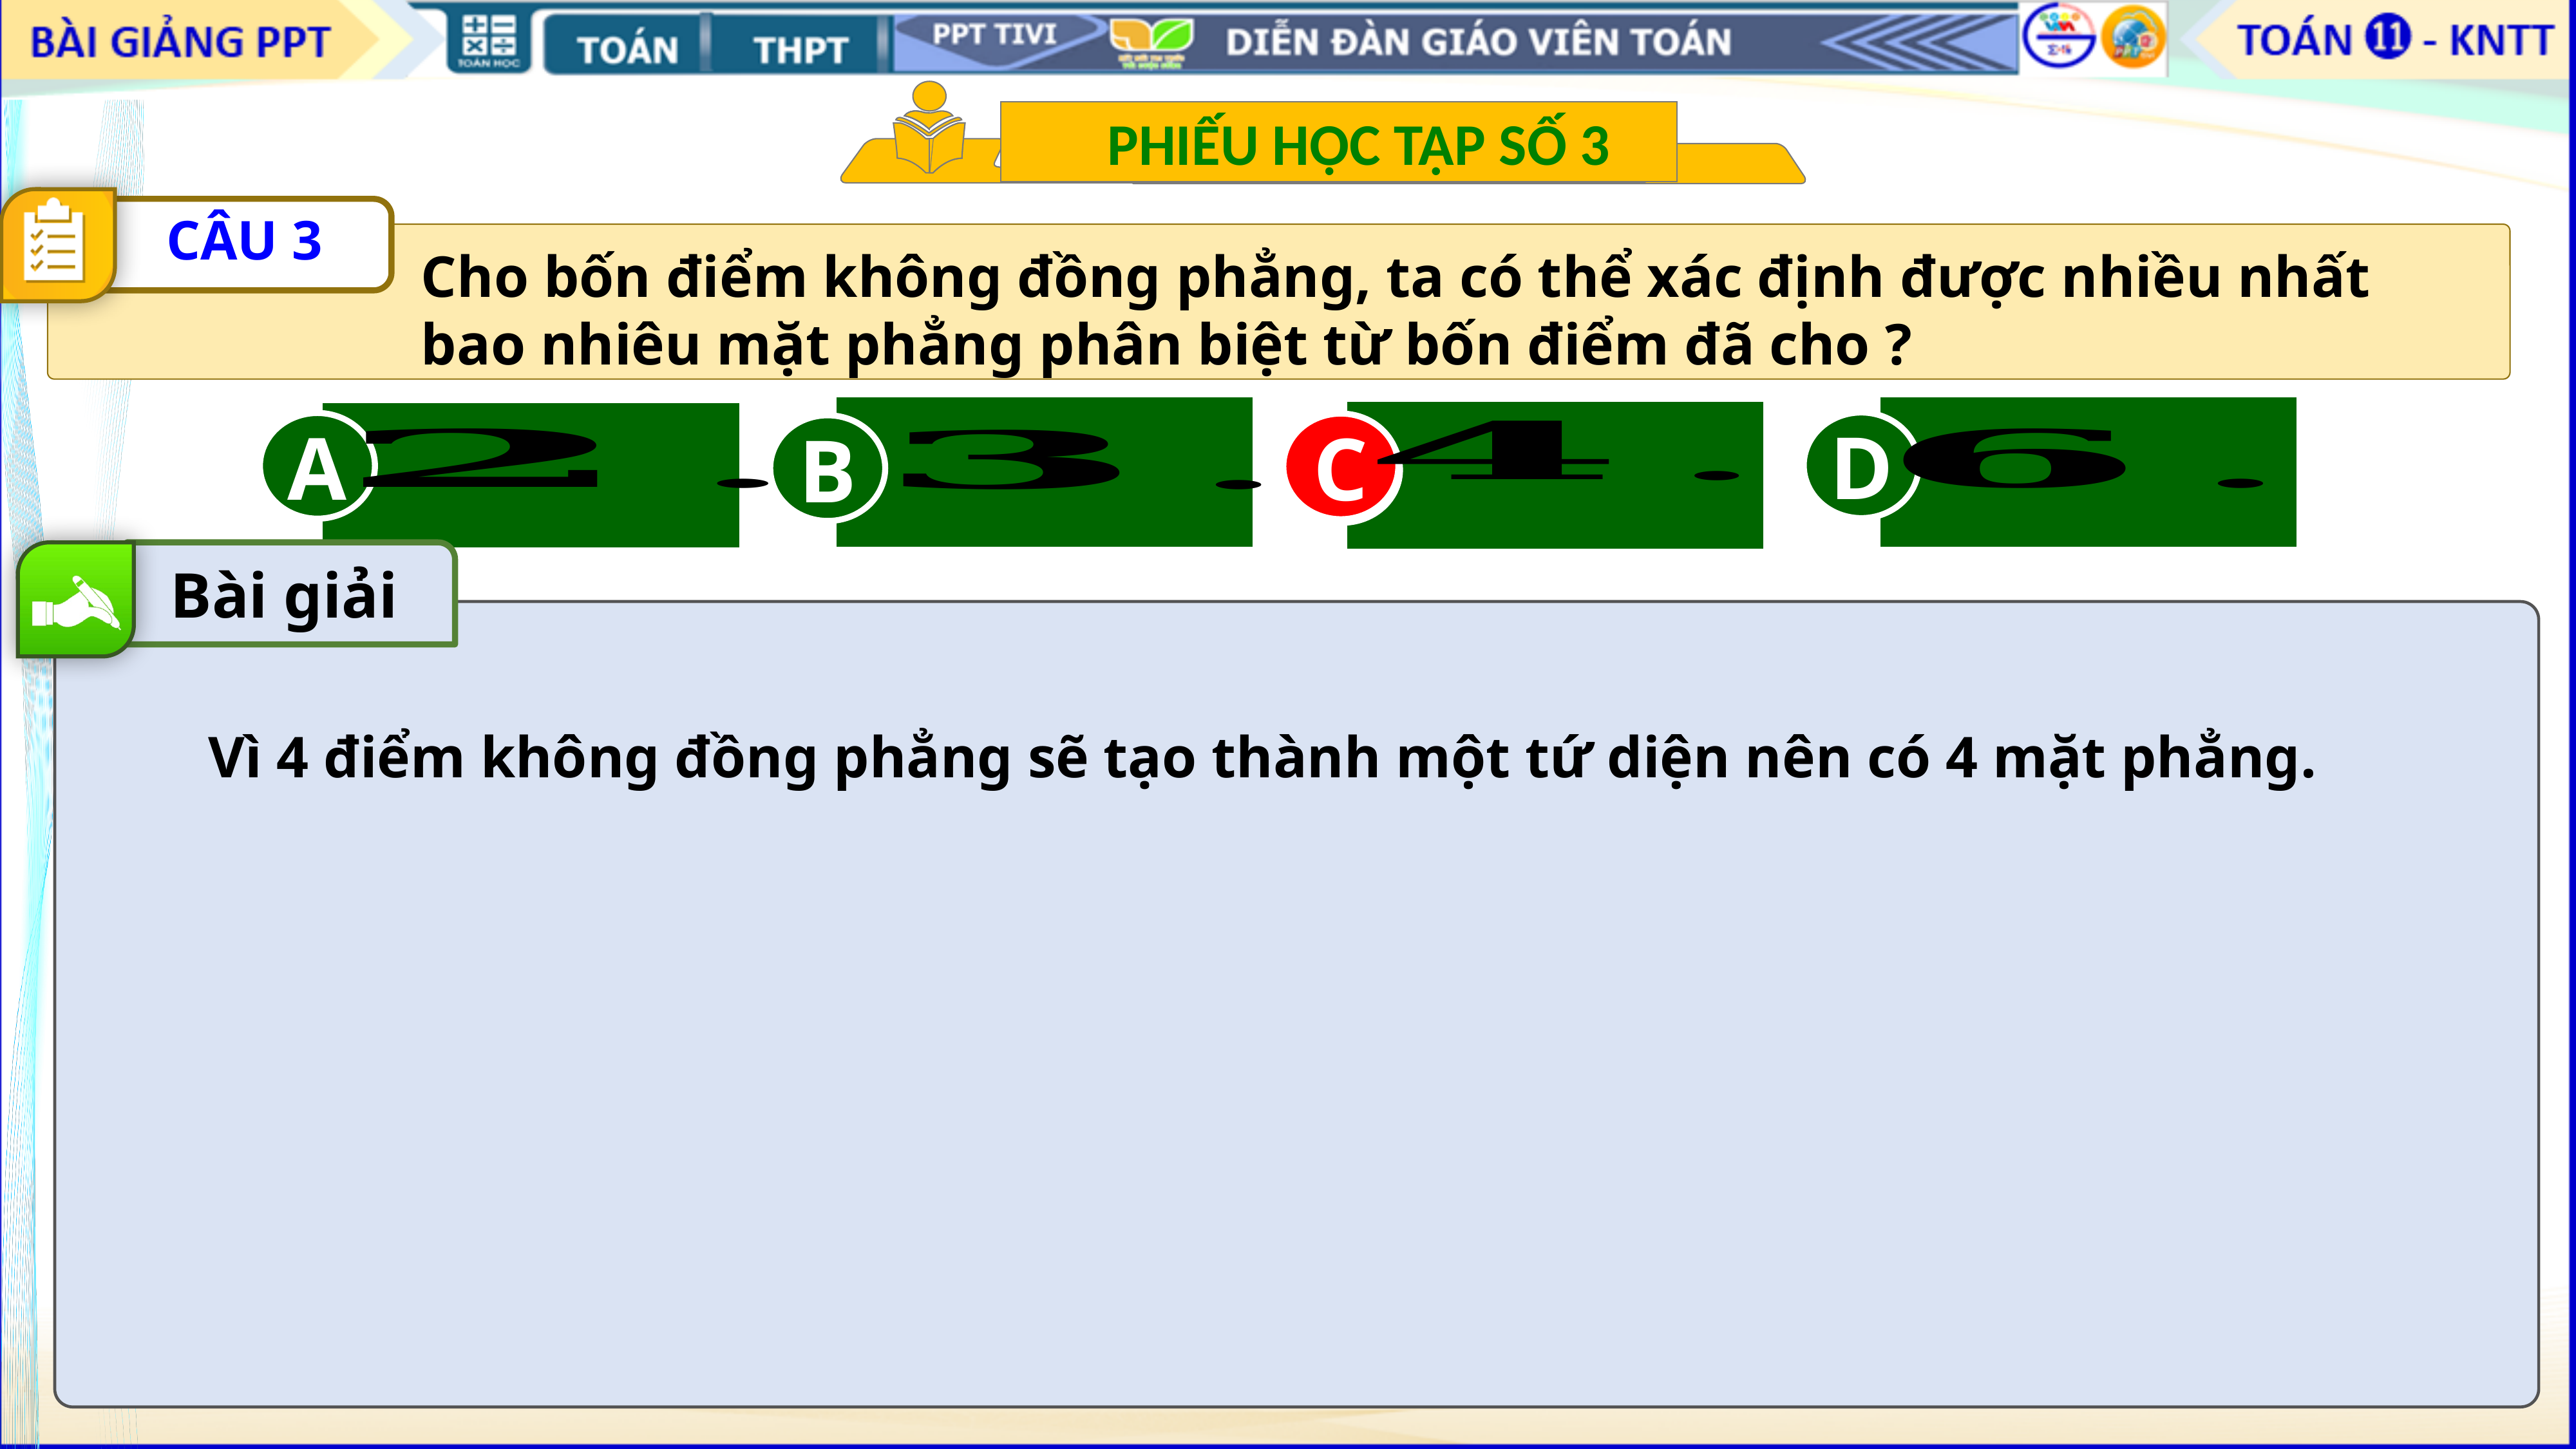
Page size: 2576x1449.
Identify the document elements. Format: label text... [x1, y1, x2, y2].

text_box Cho bốn điểm không đồng phẳng, ta có thể xác định được nhiều nhất bao nhiêu mặt phẳng phân biệt từ bốn điểm đã cho ? [412, 236, 2479, 381]
picture [0, 0, 2576, 1449]
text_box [260, 396, 2298, 540]
text_box [47, 224, 2510, 379]
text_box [839, 80, 1807, 184]
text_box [17, 542, 2539, 1407]
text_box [1, 189, 393, 301]
